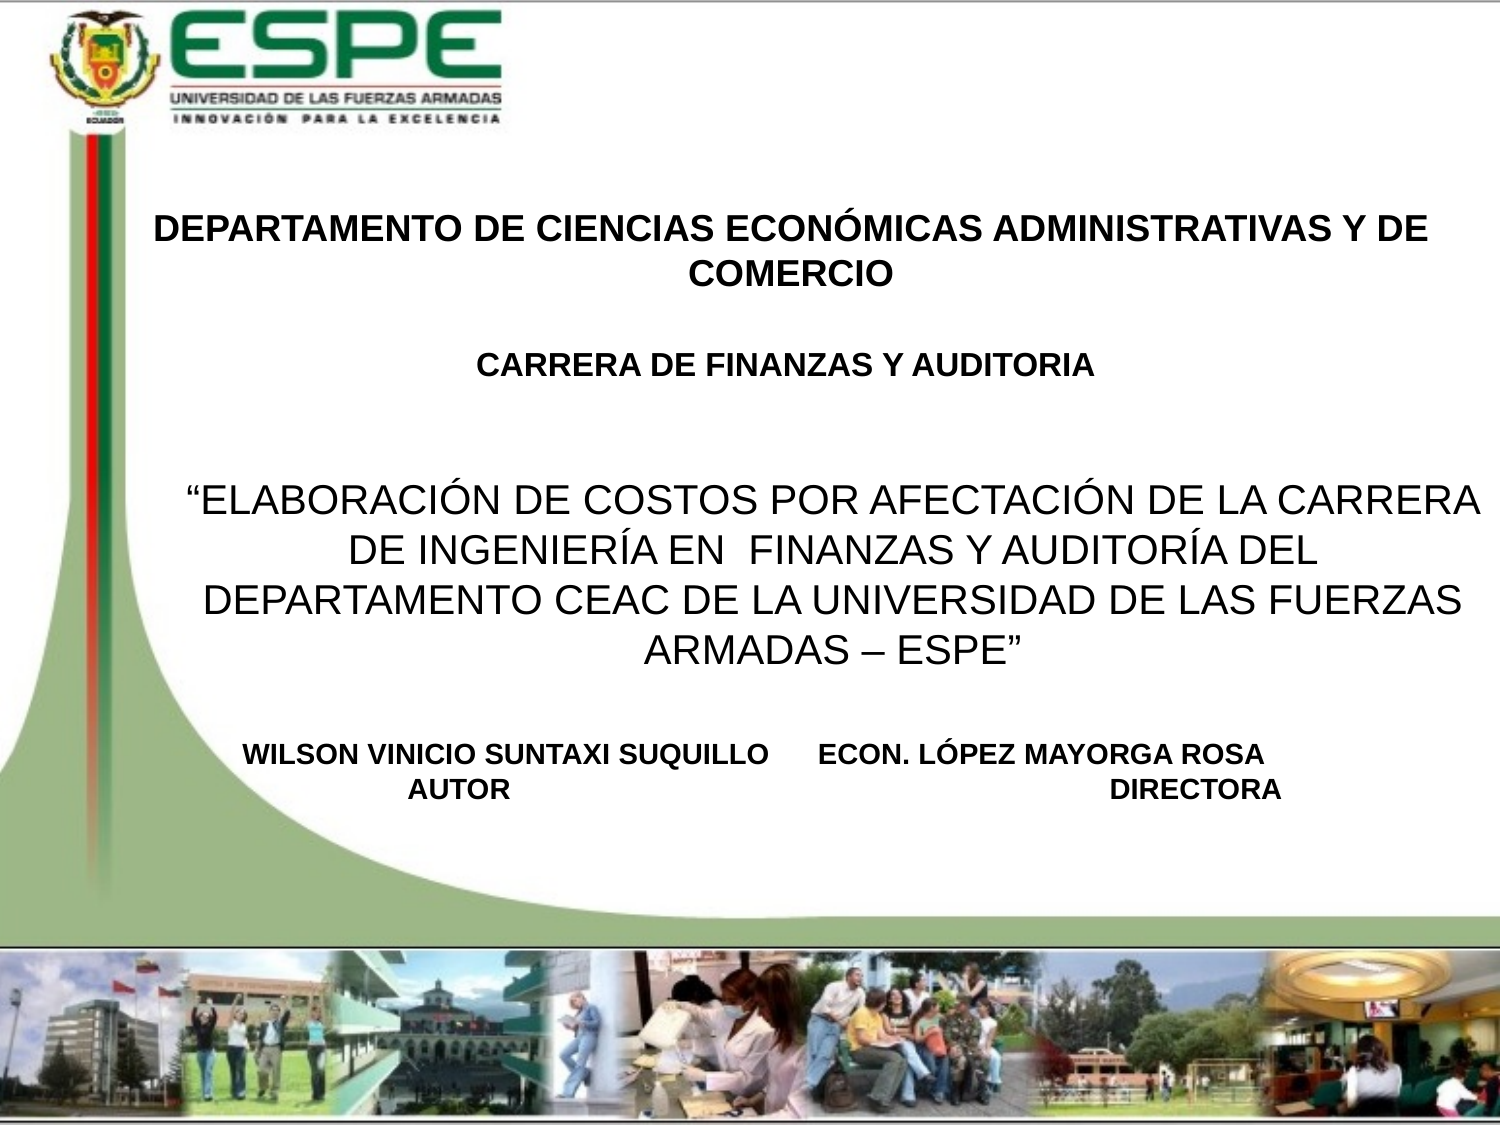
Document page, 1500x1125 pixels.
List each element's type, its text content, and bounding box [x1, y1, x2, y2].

text_box WILSON VINICIO SUNTAXI SUQUILLO ECON. LÓPEZ MAYORGA ROSA AUTOR DIRECTORA [194, 727, 1459, 813]
text_box DEPARTAMENTO DE CIENCIAS ECONÓMICAS ADMINISTRATIVAS Y DE COMERCIO CARRERA DE FINANZAS Y AUDITORIA [123, 196, 1459, 391]
picture [0, 0, 1500, 1125]
text_box “ELABORACIÓN DE COSTOS POR AFECTACIÓN DE LA CARRERA DE INGENIERÍA EN FINANZAS Y AUDITORÍA DEL DEPARTAMENTO CEAC DE LA UNIVERSIDAD DE LAS FUERZAS ARMADAS – ESPE” [165, 465, 1500, 681]
